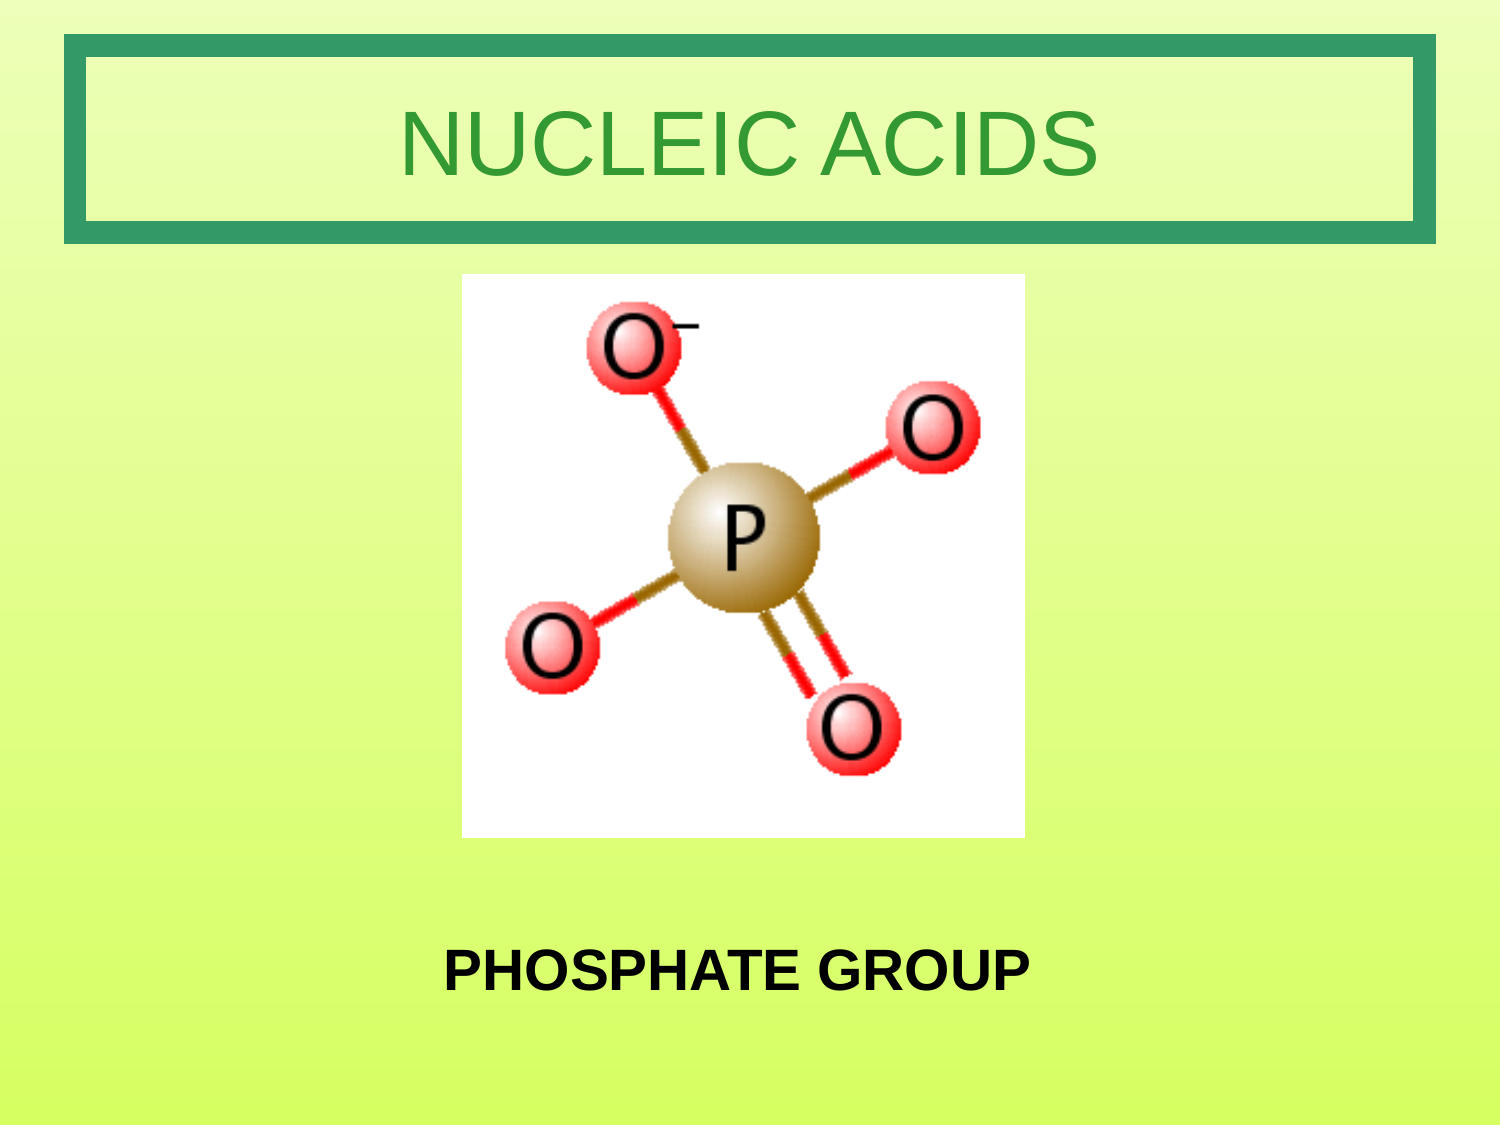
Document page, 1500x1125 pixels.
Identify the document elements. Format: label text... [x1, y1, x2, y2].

title NUCLEIC ACIDS [74, 44, 1426, 233]
picture [462, 274, 1026, 838]
text_box PHOSPHATE GROUP [225, 924, 1250, 1010]
